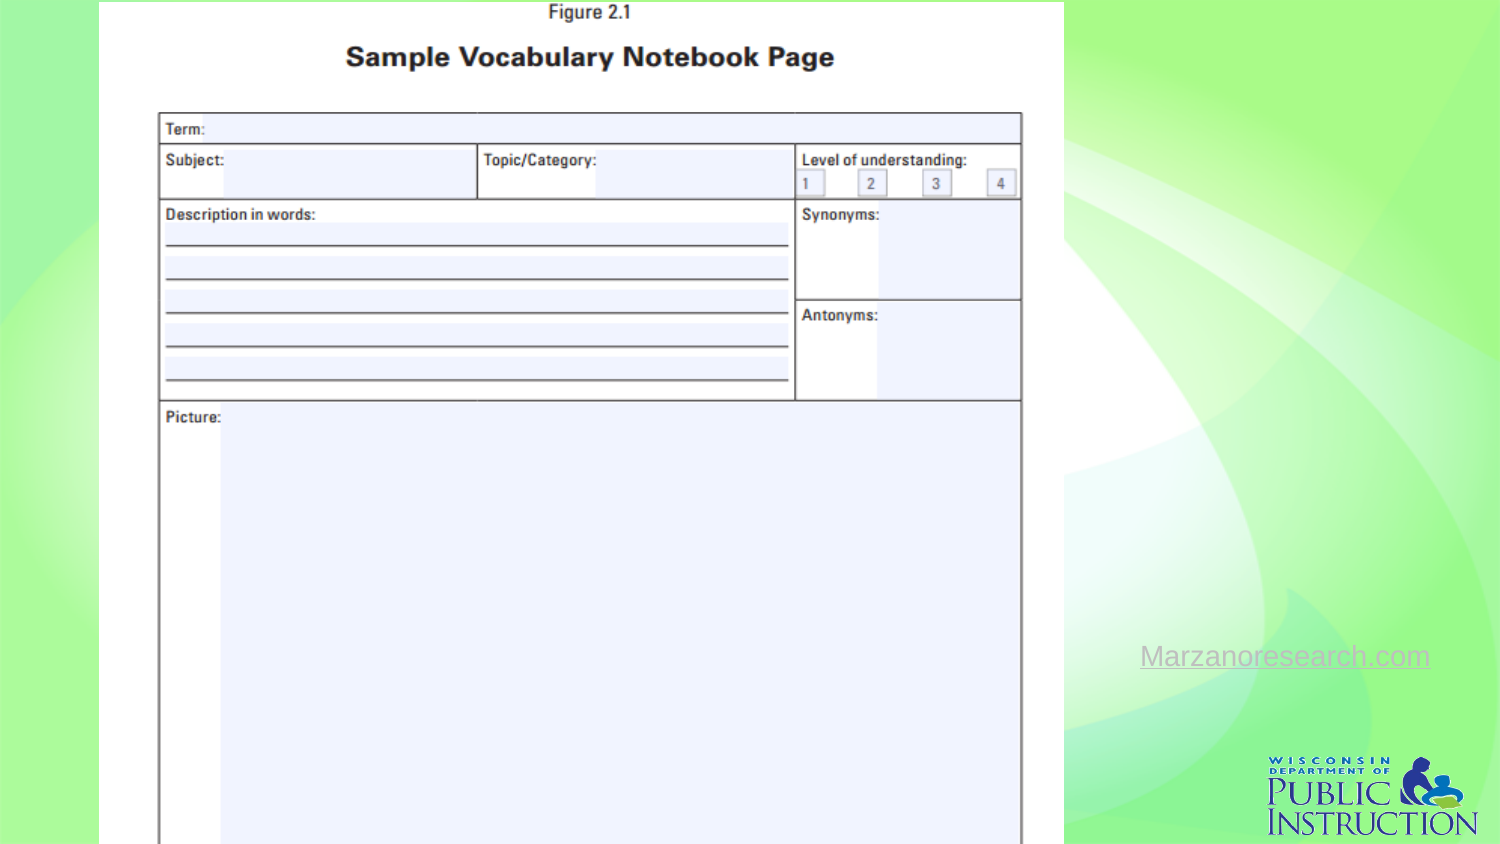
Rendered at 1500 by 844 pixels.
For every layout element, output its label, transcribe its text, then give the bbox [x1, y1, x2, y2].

picture [1266, 757, 1478, 835]
table_cell [1062, 0, 1500, 844]
text_box Marzanoresearch.com [1125, 621, 1455, 677]
table_cell [0, 0, 100, 844]
picture [99, 1, 1064, 844]
